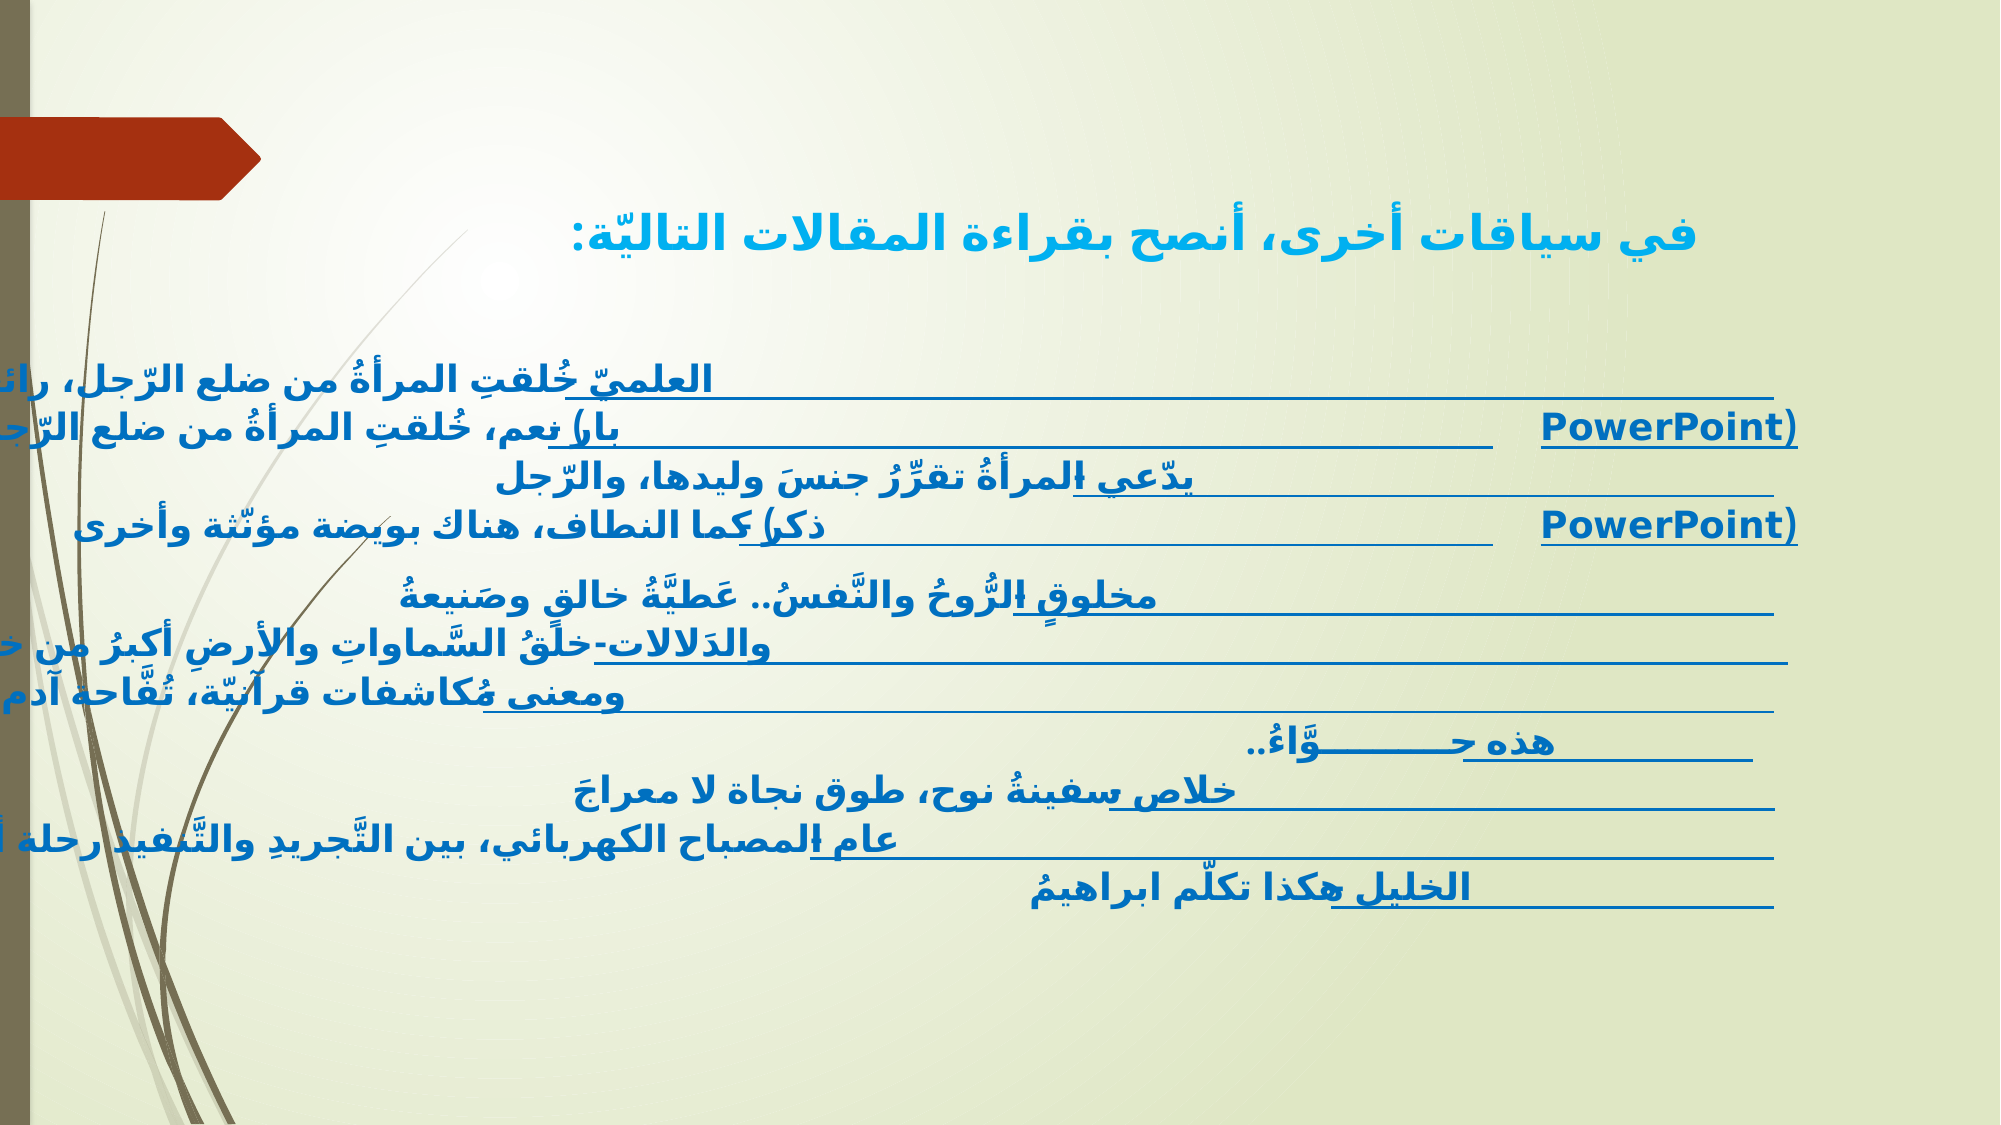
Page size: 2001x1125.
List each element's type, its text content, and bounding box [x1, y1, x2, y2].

list - خُلقتِ المرأةُ من ضلع الرّجل، رائعةُ الإيحاء الفلسفيّ والمجازِ العلميّ - نعم، خُلقتِ المرأةُ من ضلع الرّجل، والشّاهدُ جسيم بار (PowerPoint) - المرأةُ تقرِّرُ جنسَ وليدها، والرّجل يدّعي - كما النطاف، هناك بويضة مؤنّثة وأخرى ذكر (PowerPoint) - الرُّوحُ والنَّفسُ.. عَطيَّةُ خالقٍ وصَنيعةُ مخلوقٍ -خلقُ السَّماواتِ والأرضِ أكبرُ من خلقِ النَّاس.. في المرامي والدَلالات - مُكاشفات قرآنيّة، تُفَّاحة آدم، خلقُ حوَّاء من ضلع آدم، حوَّاء.. دلالاتٌ ومعنى - حــــــــــوَّاءُ.. هذه - سفينةُ نوح، طوق نجاة لا معراجَ خلاص - المصباح الكهربائي، بين التَّجريدِ والتَّنفيذ رحلة ألفِ عام - هكذا تكلّم ابراهيمُ الخليل [356, 347, 1813, 966]
title في سياقات أخرى، أنصح بقراءة المقالات التاليّة: [385, 194, 1886, 328]
